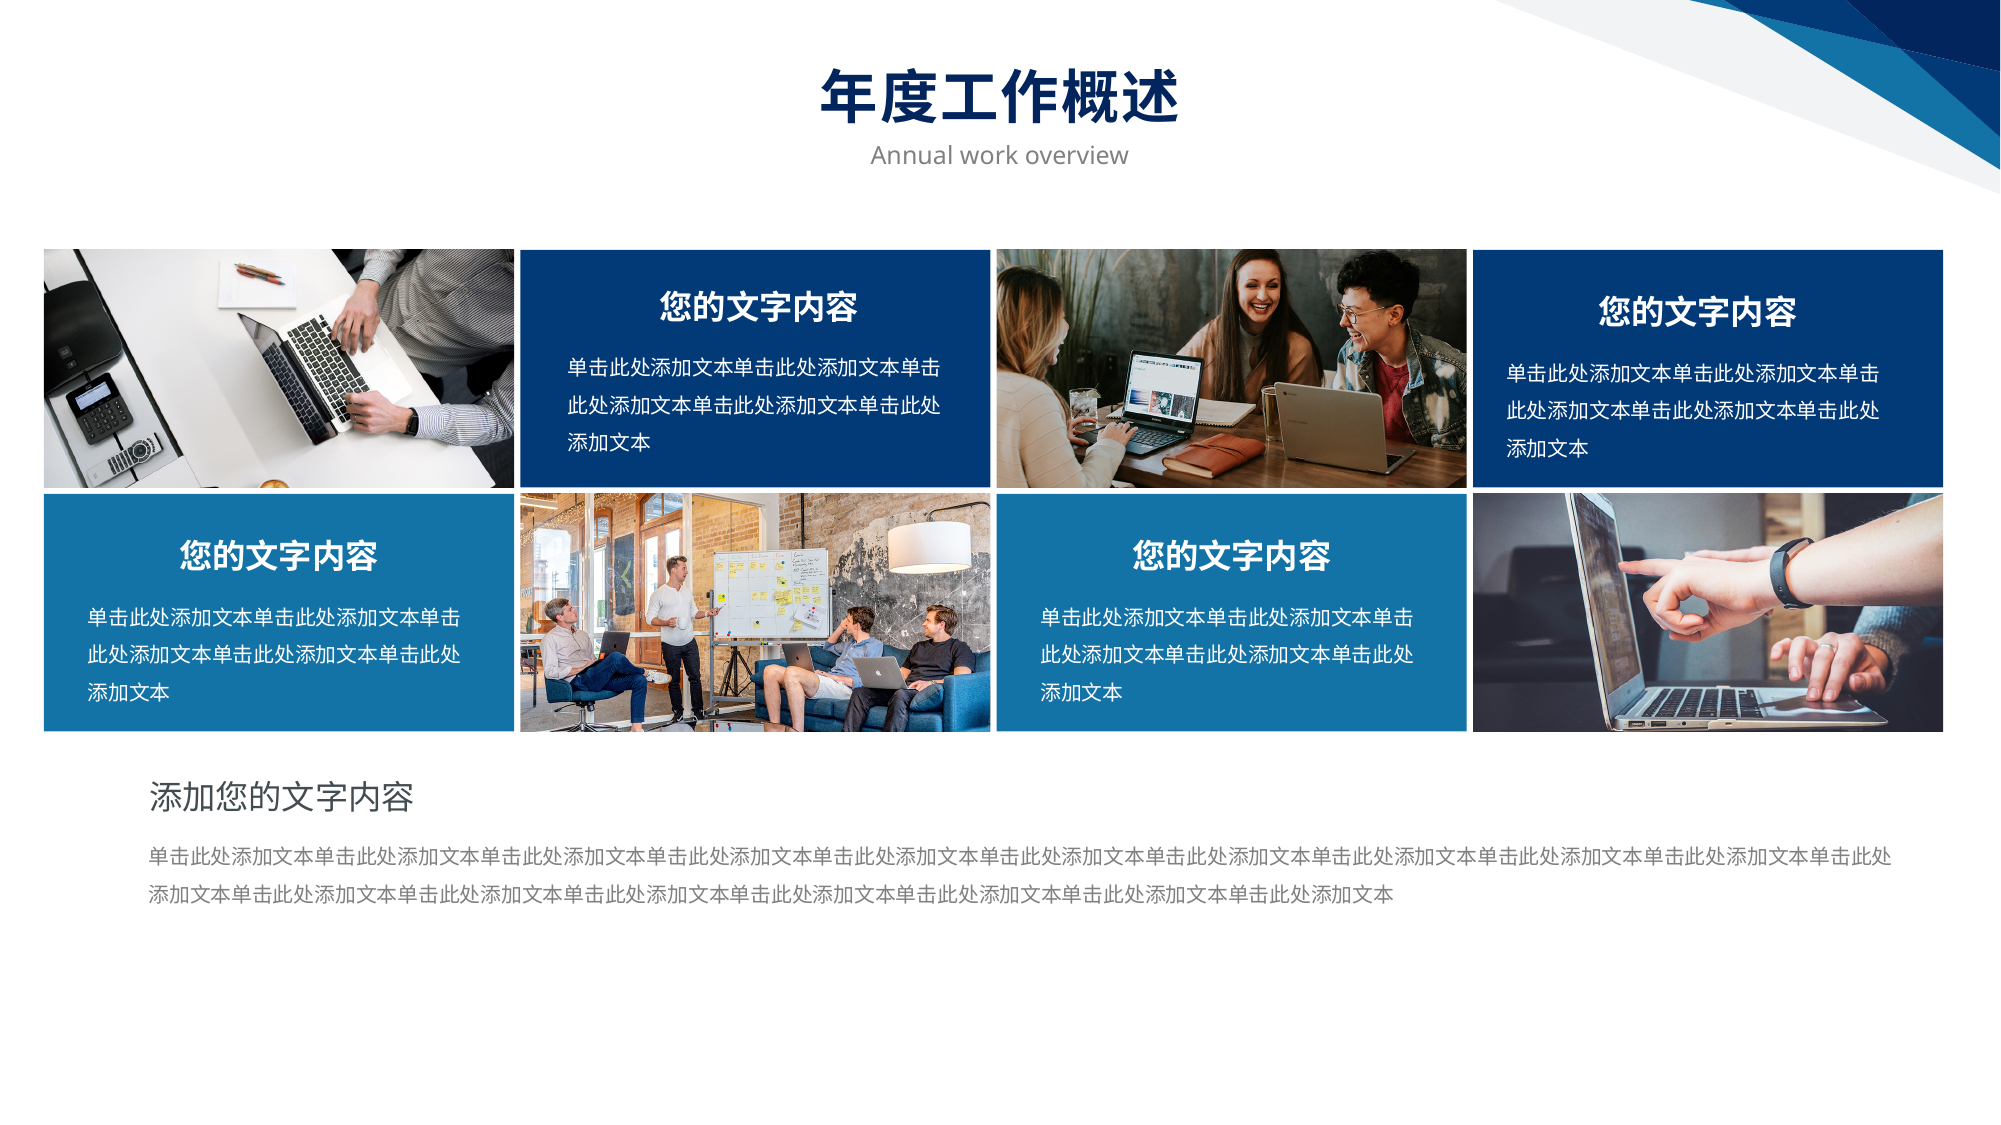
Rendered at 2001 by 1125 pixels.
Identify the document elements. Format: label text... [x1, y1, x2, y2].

text_box [996, 493, 1467, 732]
text_box [520, 249, 991, 488]
text_box 单击此处添加文本单击此处添加文本单击此处添加文本单击此处添加文本单击此处添加文本 [1491, 340, 1904, 453]
text_box [520, 493, 991, 732]
text_box [1472, 249, 1944, 488]
text_box 您的文字内容 [1526, 284, 1869, 339]
text_box 单击此处添加文本单击此处添加文本单击此处添加文本单击此处添加文本单击此处添加文本 [72, 584, 486, 697]
text_box [1472, 493, 1944, 732]
text_box [43, 249, 515, 488]
text_box 您的文字内容 [588, 278, 931, 334]
text_box 您的文字内容 [1060, 528, 1403, 583]
text_box 添加您的文字内容 [134, 768, 431, 824]
text_box [996, 249, 1467, 488]
text_box Annual work overview [755, 132, 1245, 178]
text_box 单击此处添加文本单击此处添加文本单击此处添加文本单击此处添加文本单击此处添加文本 [1025, 584, 1438, 697]
text_box 单击此处添加文本单击此处添加文本单击此处添加文本单击此处添加文本单击此处添加文本 [553, 335, 966, 448]
text_box [43, 493, 515, 732]
text_box 您的文字内容 [108, 528, 451, 583]
text_box 单击此处添加文本单击此处添加文本单击此处添加文本单击此处添加文本单击此处添加文本单击此处添加文本单击此处添加文本单击此处添加文本单击此处添加文本单击此处添加文本单击此处添加文本单击此处添加文本单击此处添加文本单击此处添加文本单击此处添加文本单击此处添加文本单击此处添加文本单击此处添加文本 [133, 824, 1921, 956]
text_box 年度工作概述 [0, 52, 2000, 138]
